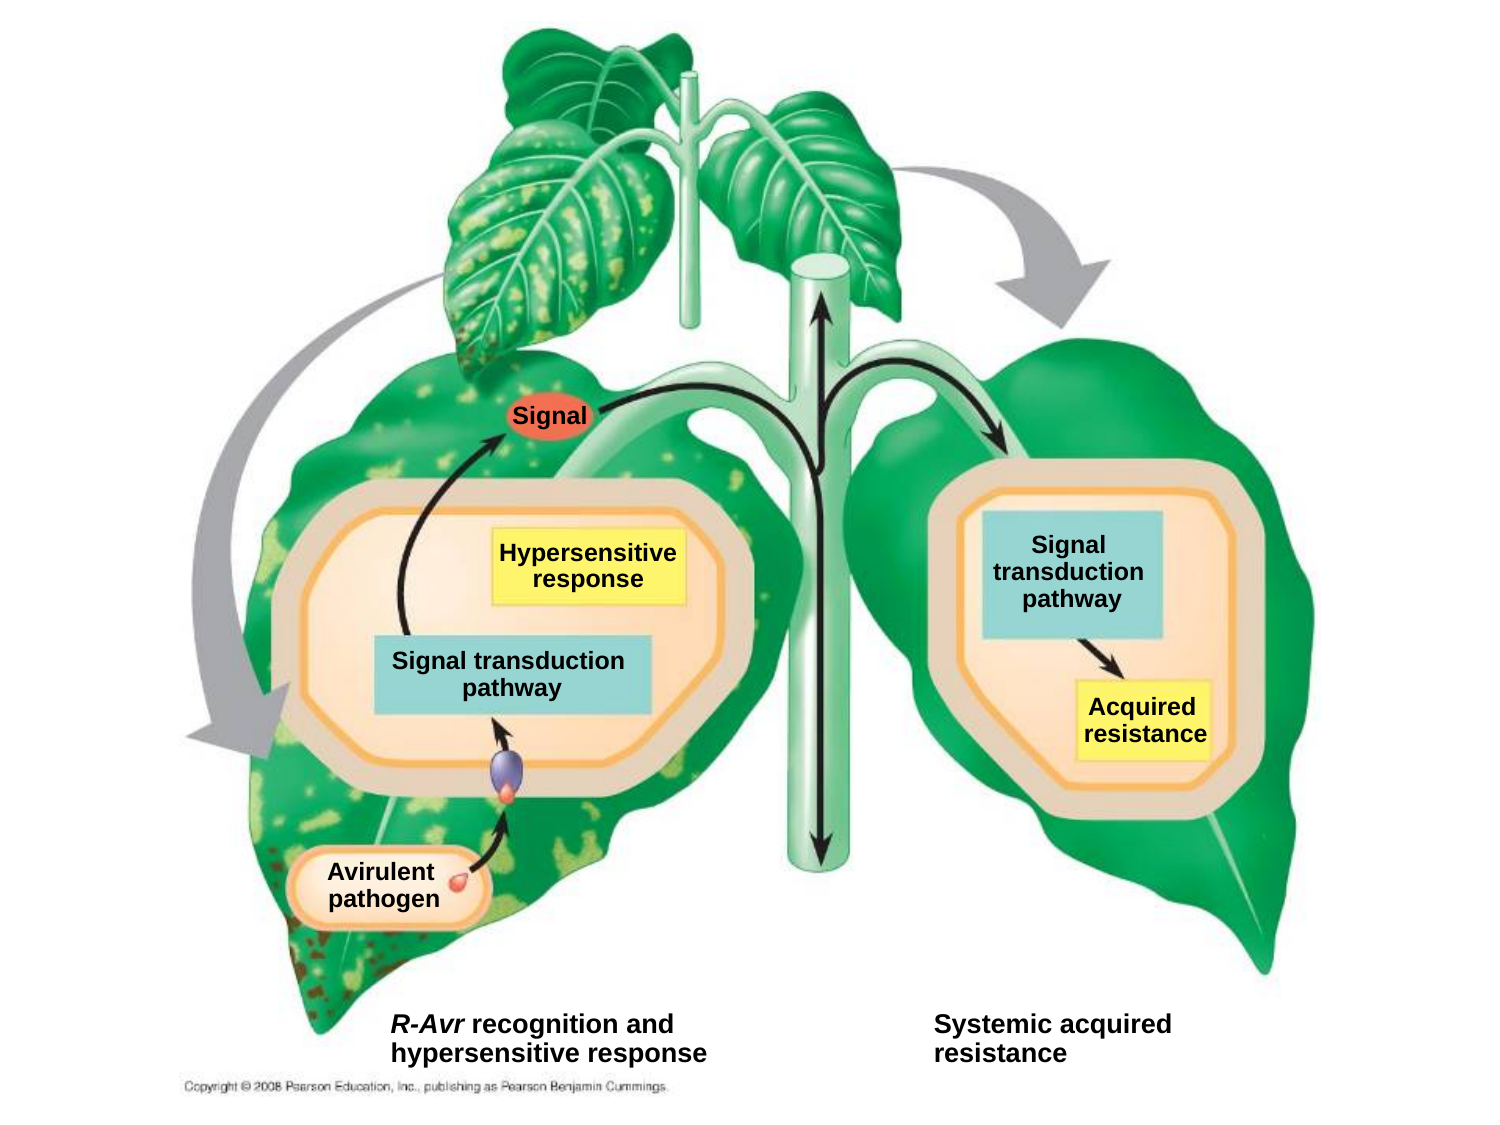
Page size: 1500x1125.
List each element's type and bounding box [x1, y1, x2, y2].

picture [179, 21, 1321, 1104]
